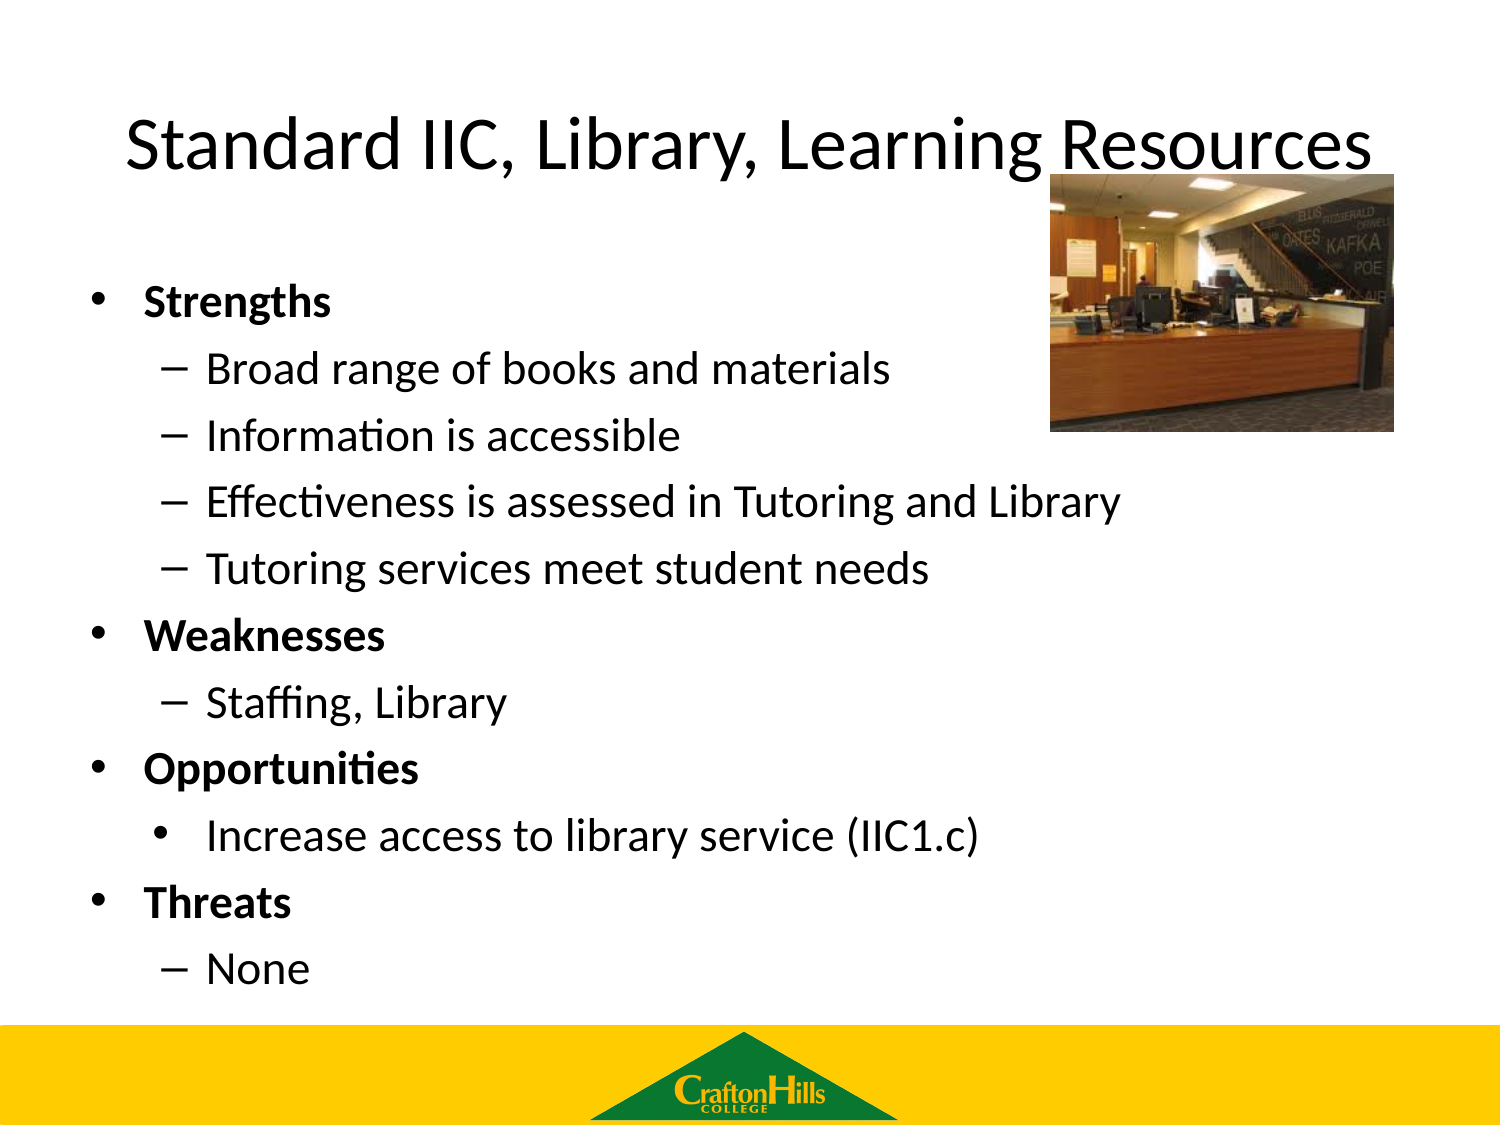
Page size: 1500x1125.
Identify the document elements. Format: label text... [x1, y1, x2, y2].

picture [1049, 174, 1394, 432]
list Strengths Broad range of books and materials Information is accessible Effectiveness is assessed in Tutoring and Library Tutoring services meet student needs Weaknesses Staffing, Library Opportunities Increase access to library service (IIC1.c) Threats None [75, 262, 1425, 1005]
picture [587, 1005, 900, 1121]
title Standard IIC, Library, Learning Resources [75, 45, 1425, 233]
